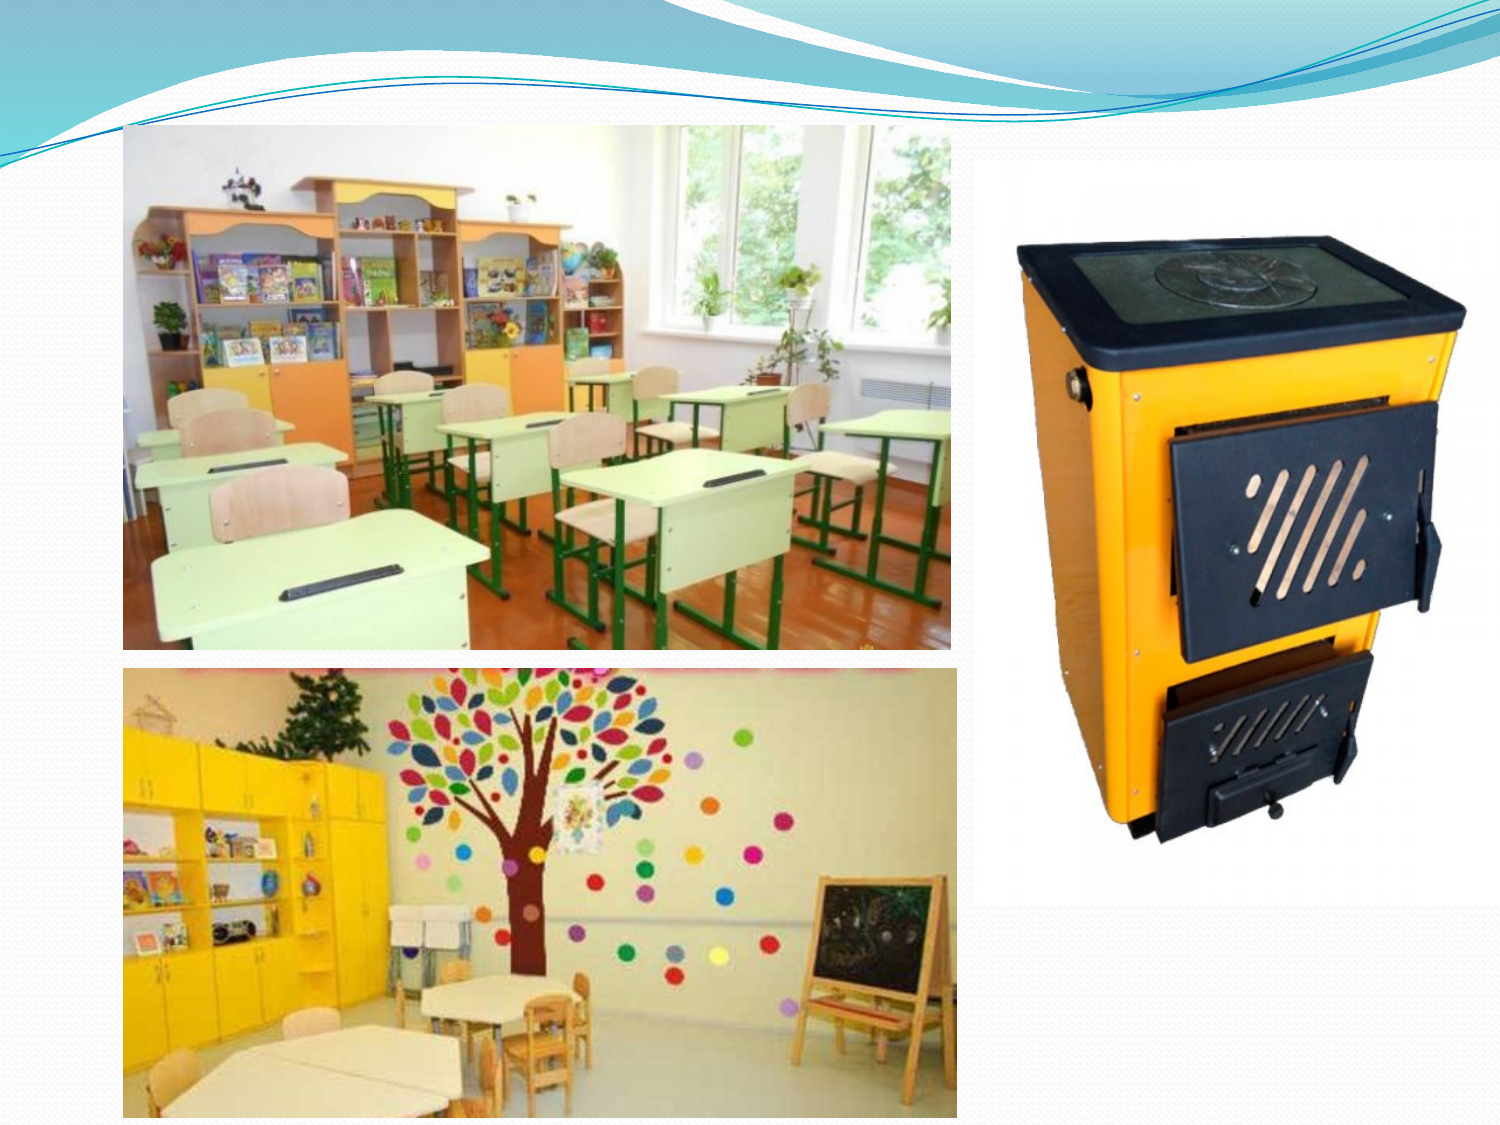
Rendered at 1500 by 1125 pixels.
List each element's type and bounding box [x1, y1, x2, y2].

picture [123, 668, 957, 1118]
list [974, 160, 1500, 906]
picture [123, 125, 951, 650]
